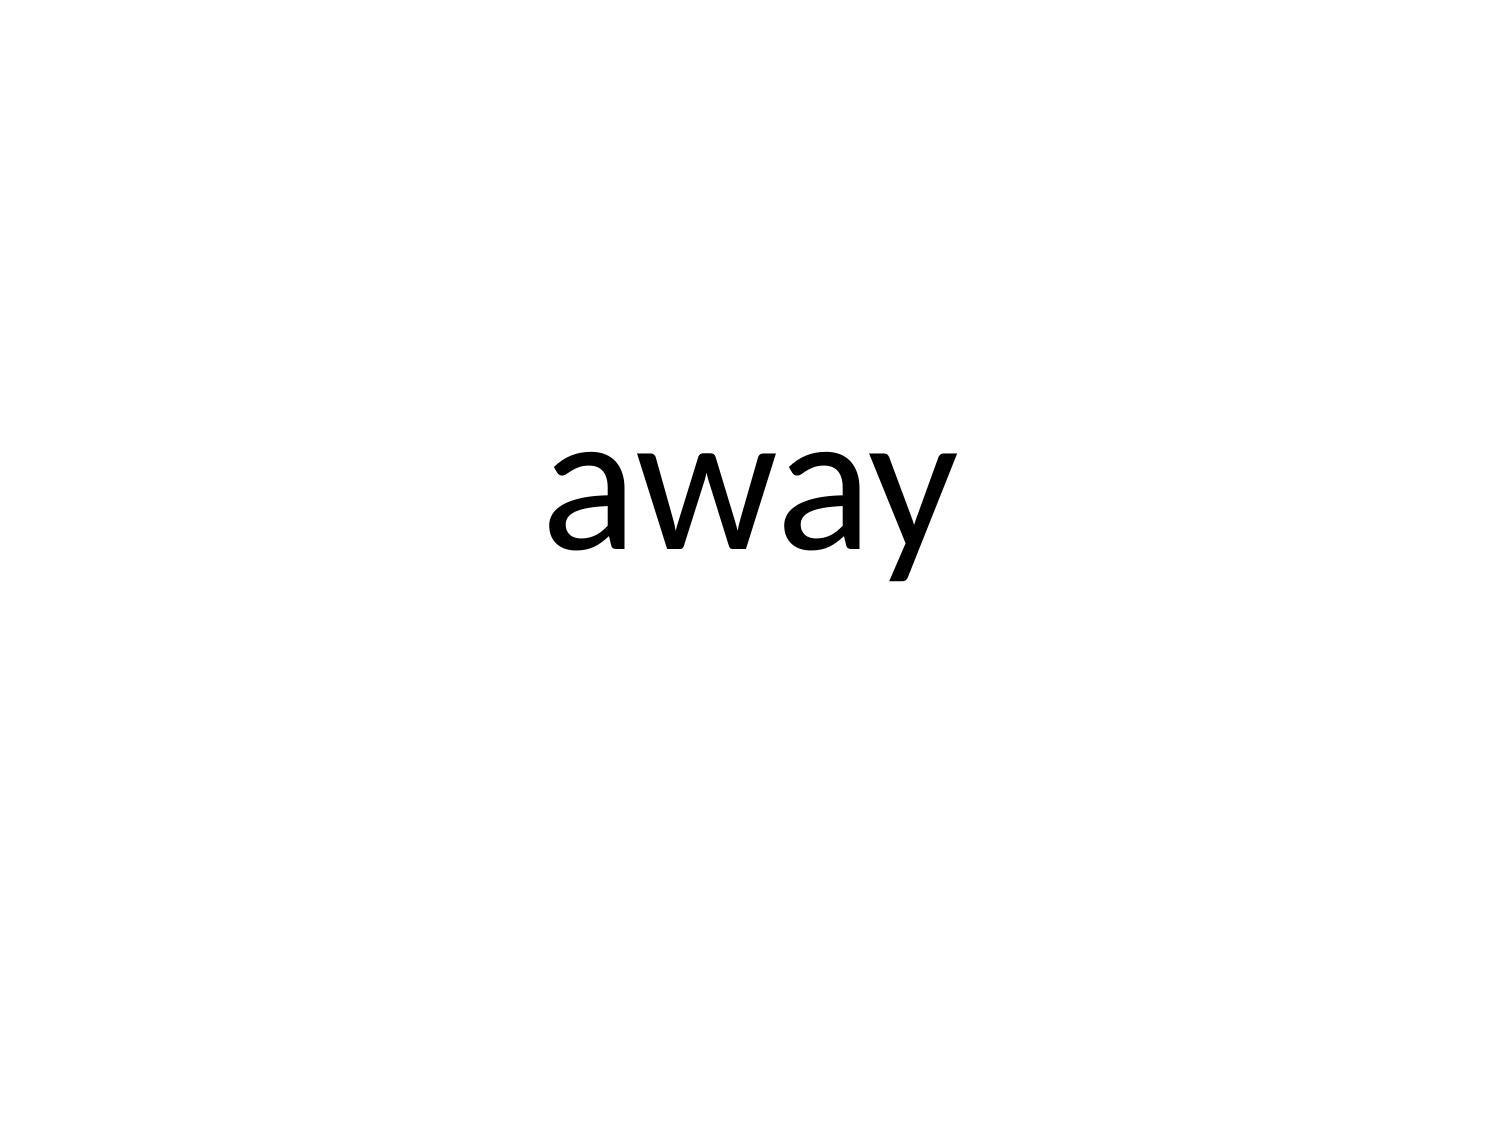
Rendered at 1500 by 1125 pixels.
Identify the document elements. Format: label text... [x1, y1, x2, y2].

title away [112, 349, 1388, 591]
